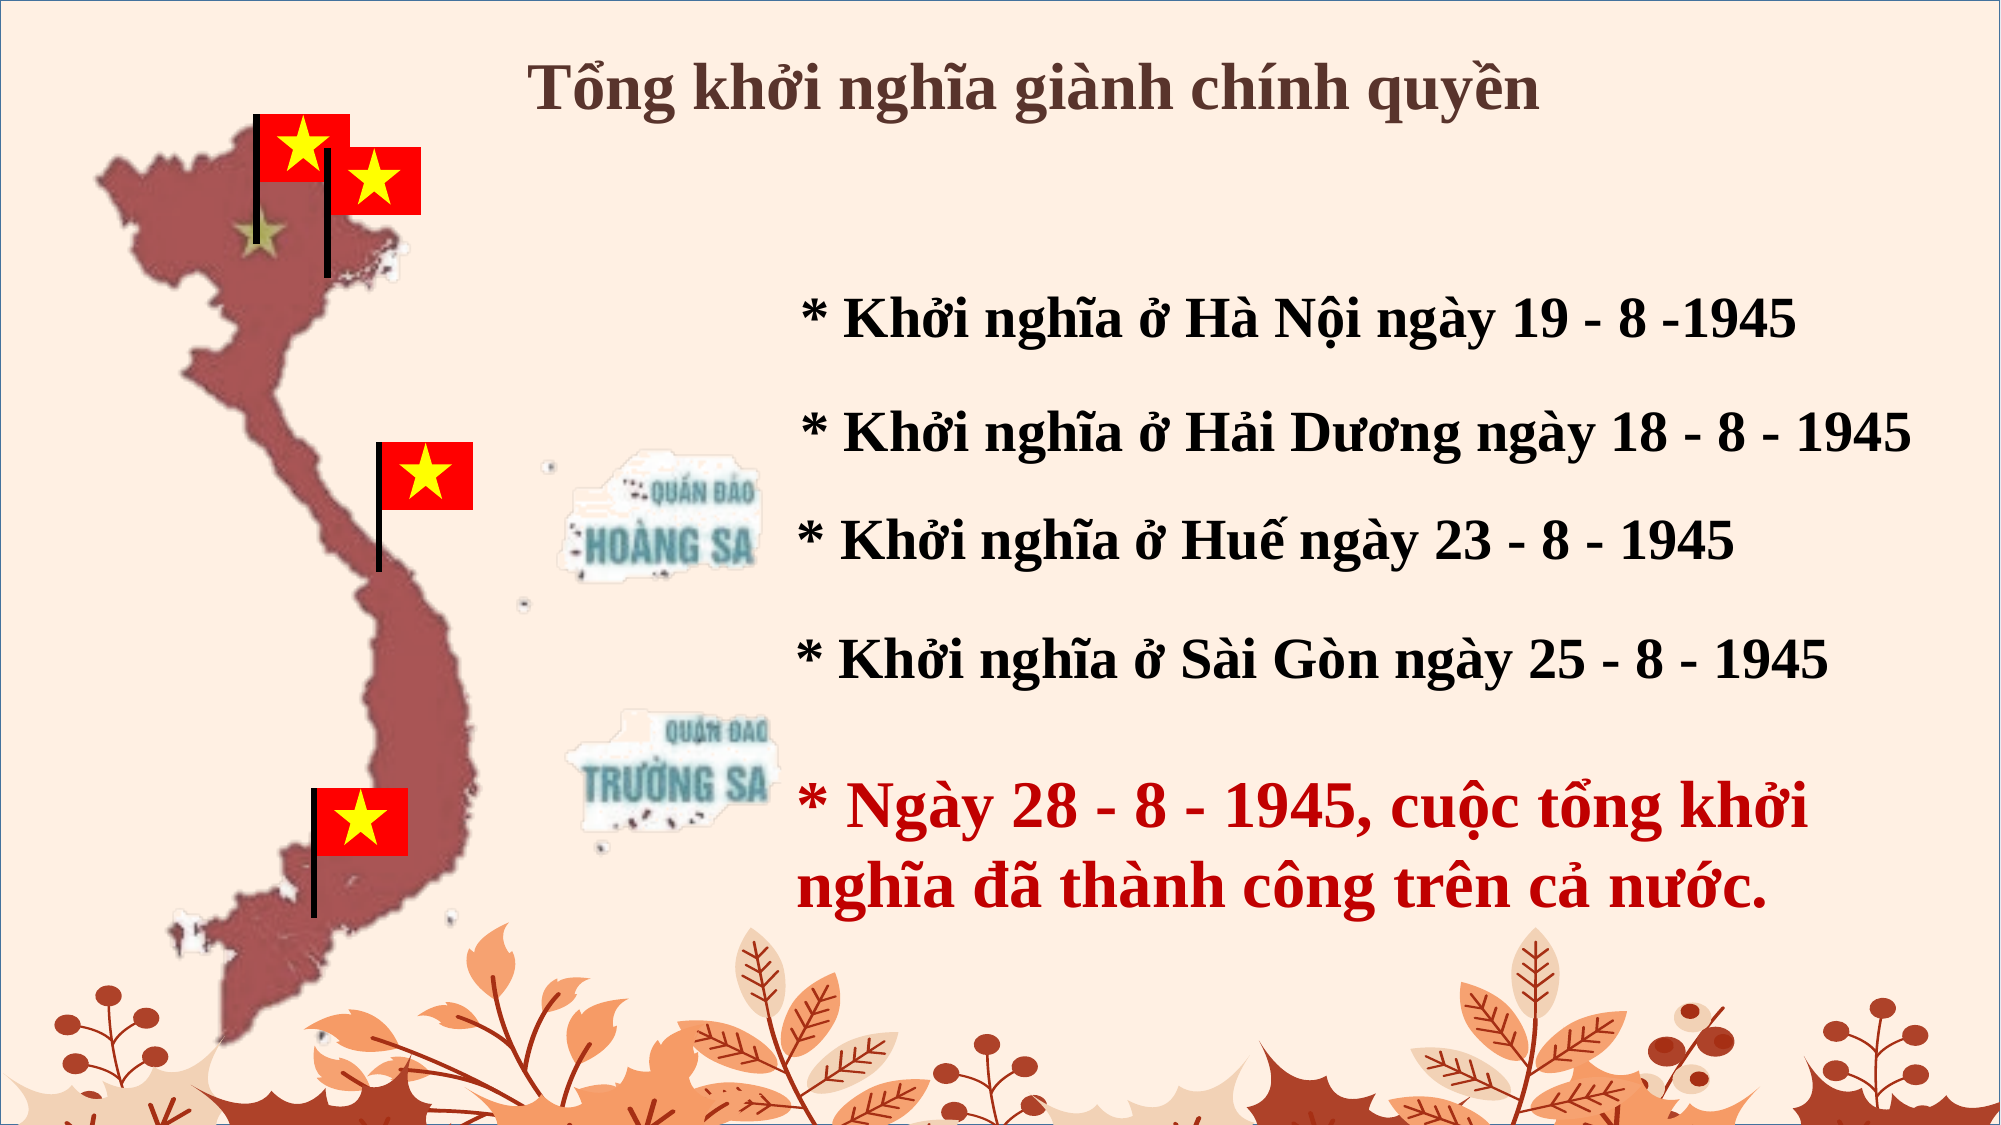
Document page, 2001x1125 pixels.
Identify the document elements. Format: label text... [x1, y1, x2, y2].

picture [79, 43, 782, 922]
text_box Tổng khởi nghĩa giành chính quyền [496, 35, 1716, 130]
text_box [314, 788, 408, 919]
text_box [0, 922, 2000, 1125]
text_box * Ngày 28 - 8 - 1945, cuộc tổng khởi nghĩa đã thành công trên cả nước. [782, 753, 2000, 922]
text_box * Khởi nghĩa ở Hải Dương ngày 18 - 8 - 1945 [782, 385, 1990, 471]
text_box * Khởi nghĩa ở Hà Nội ngày 19 - 8 -1945 [782, 272, 2000, 357]
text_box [327, 147, 421, 278]
text_box * Khởi nghĩa ở Sài Gòn ngày 25 - 8 - 1945 [782, 612, 1896, 698]
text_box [256, 114, 350, 245]
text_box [378, 442, 473, 573]
text_box * Khởi nghĩa ở Huế ngày 23 - 8 - 1945 [782, 493, 1831, 579]
